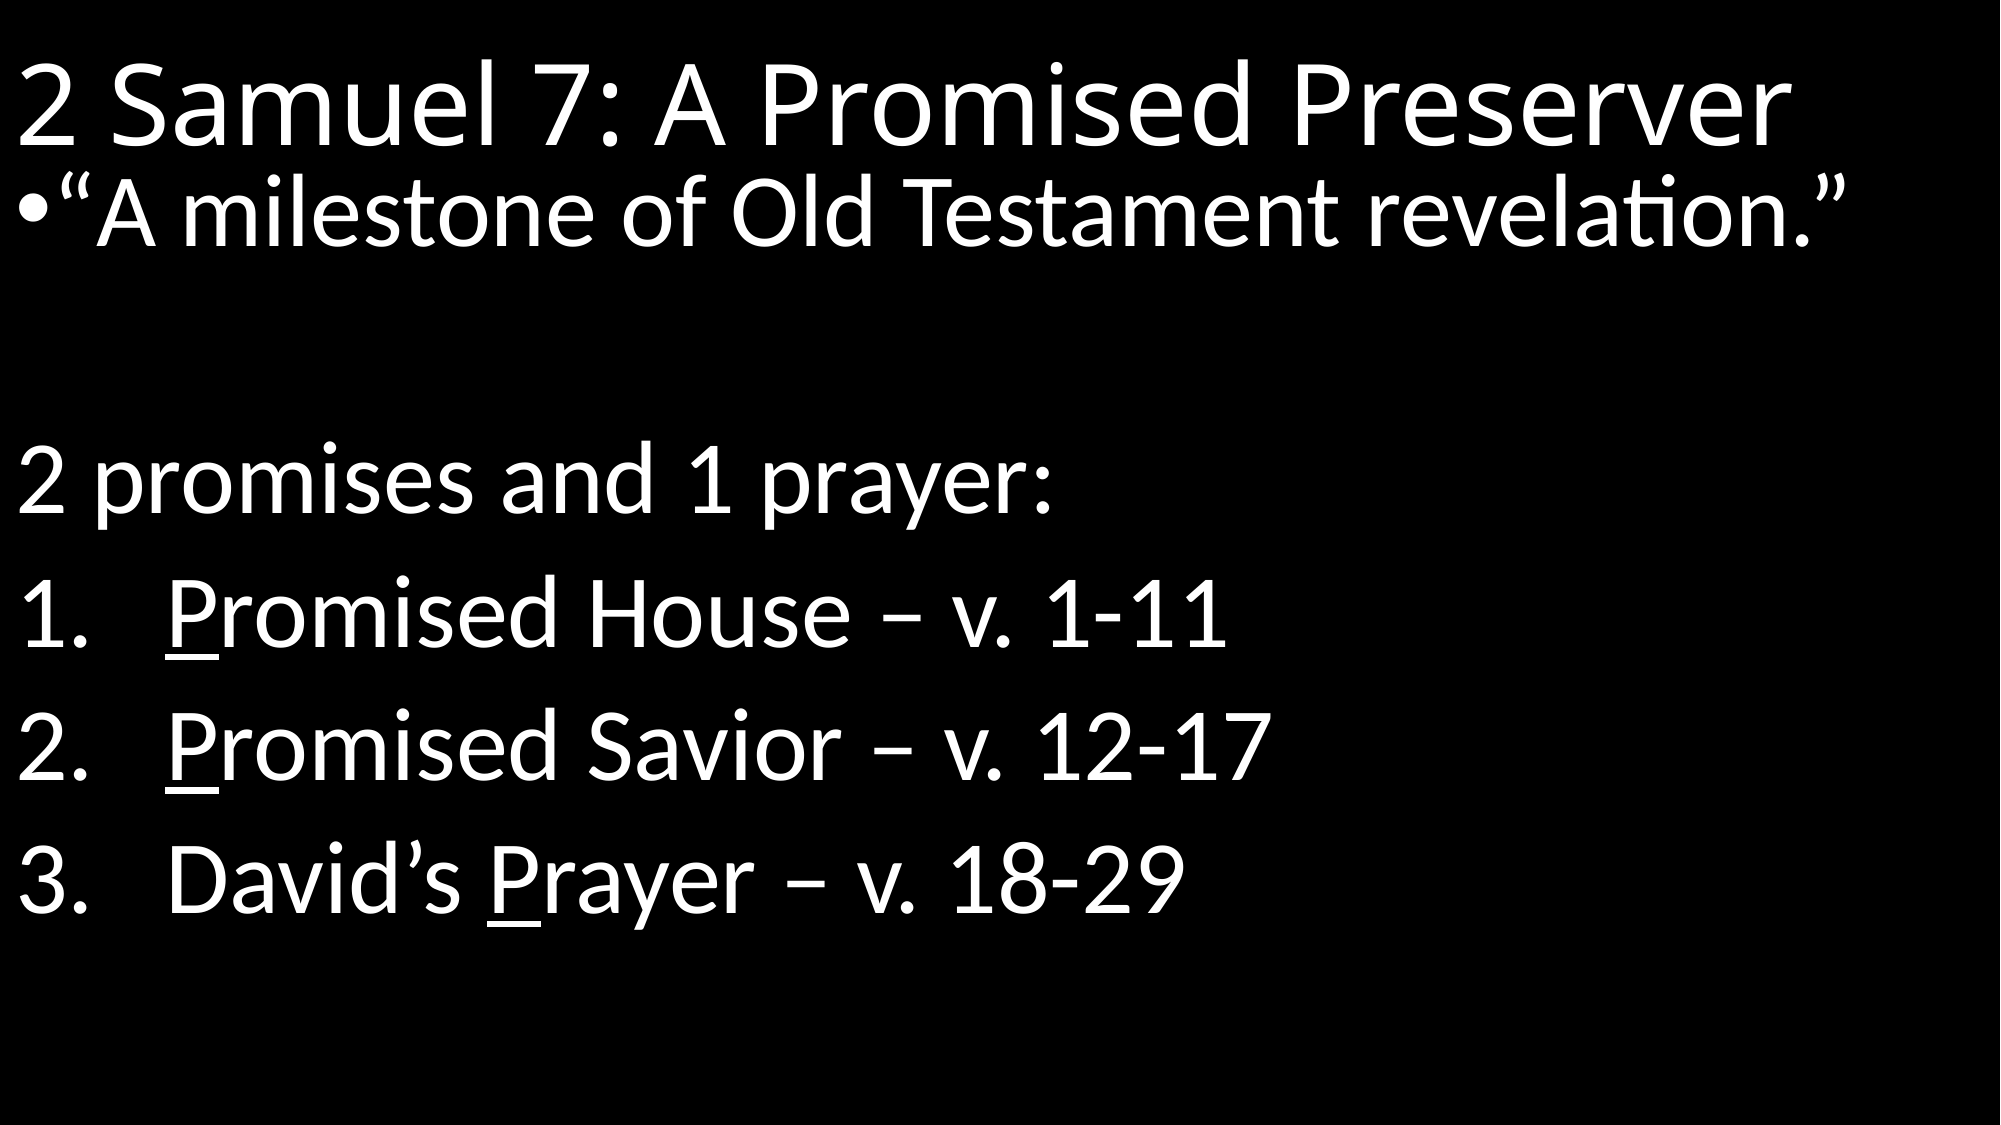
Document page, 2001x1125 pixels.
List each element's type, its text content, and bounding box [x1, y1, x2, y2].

list “A milestone of Old Testament revelation.” 2 promises and 1 prayer: Promised House – v. 1-11 Promised Savior – v. 12-17 David’s Prayer – v. 18-29 [0, 149, 2000, 1125]
title 2 Samuel 7: A Promised Preserver [0, 0, 2000, 149]
